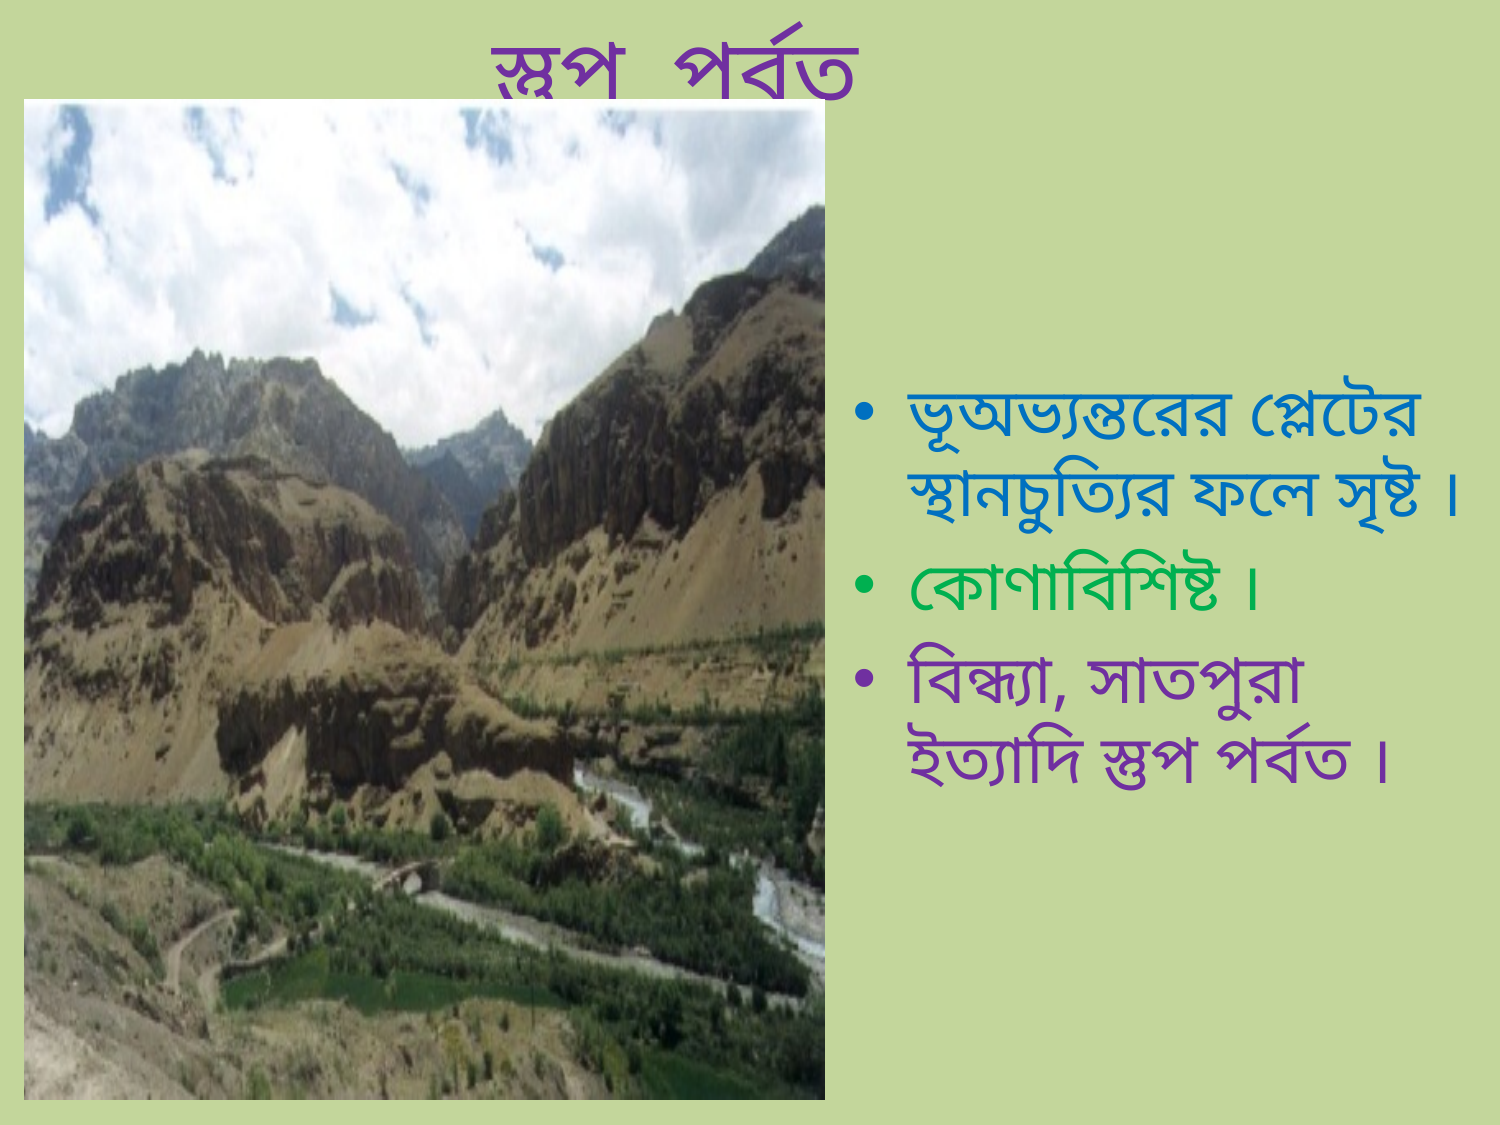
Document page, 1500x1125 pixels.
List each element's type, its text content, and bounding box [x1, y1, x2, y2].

list ভূঅভ্যন্তরের প্লেটের স্থানচুত্যির ফলে সৃষ্ট । কোণাবিশিষ্ট । বিন্ধ্যা, সাতপুরা ইত্যাদি স্তুপ পর্বত । [837, 362, 1500, 1106]
title স্তুপ পর্বত [0, 0, 1350, 162]
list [24, 99, 826, 1101]
